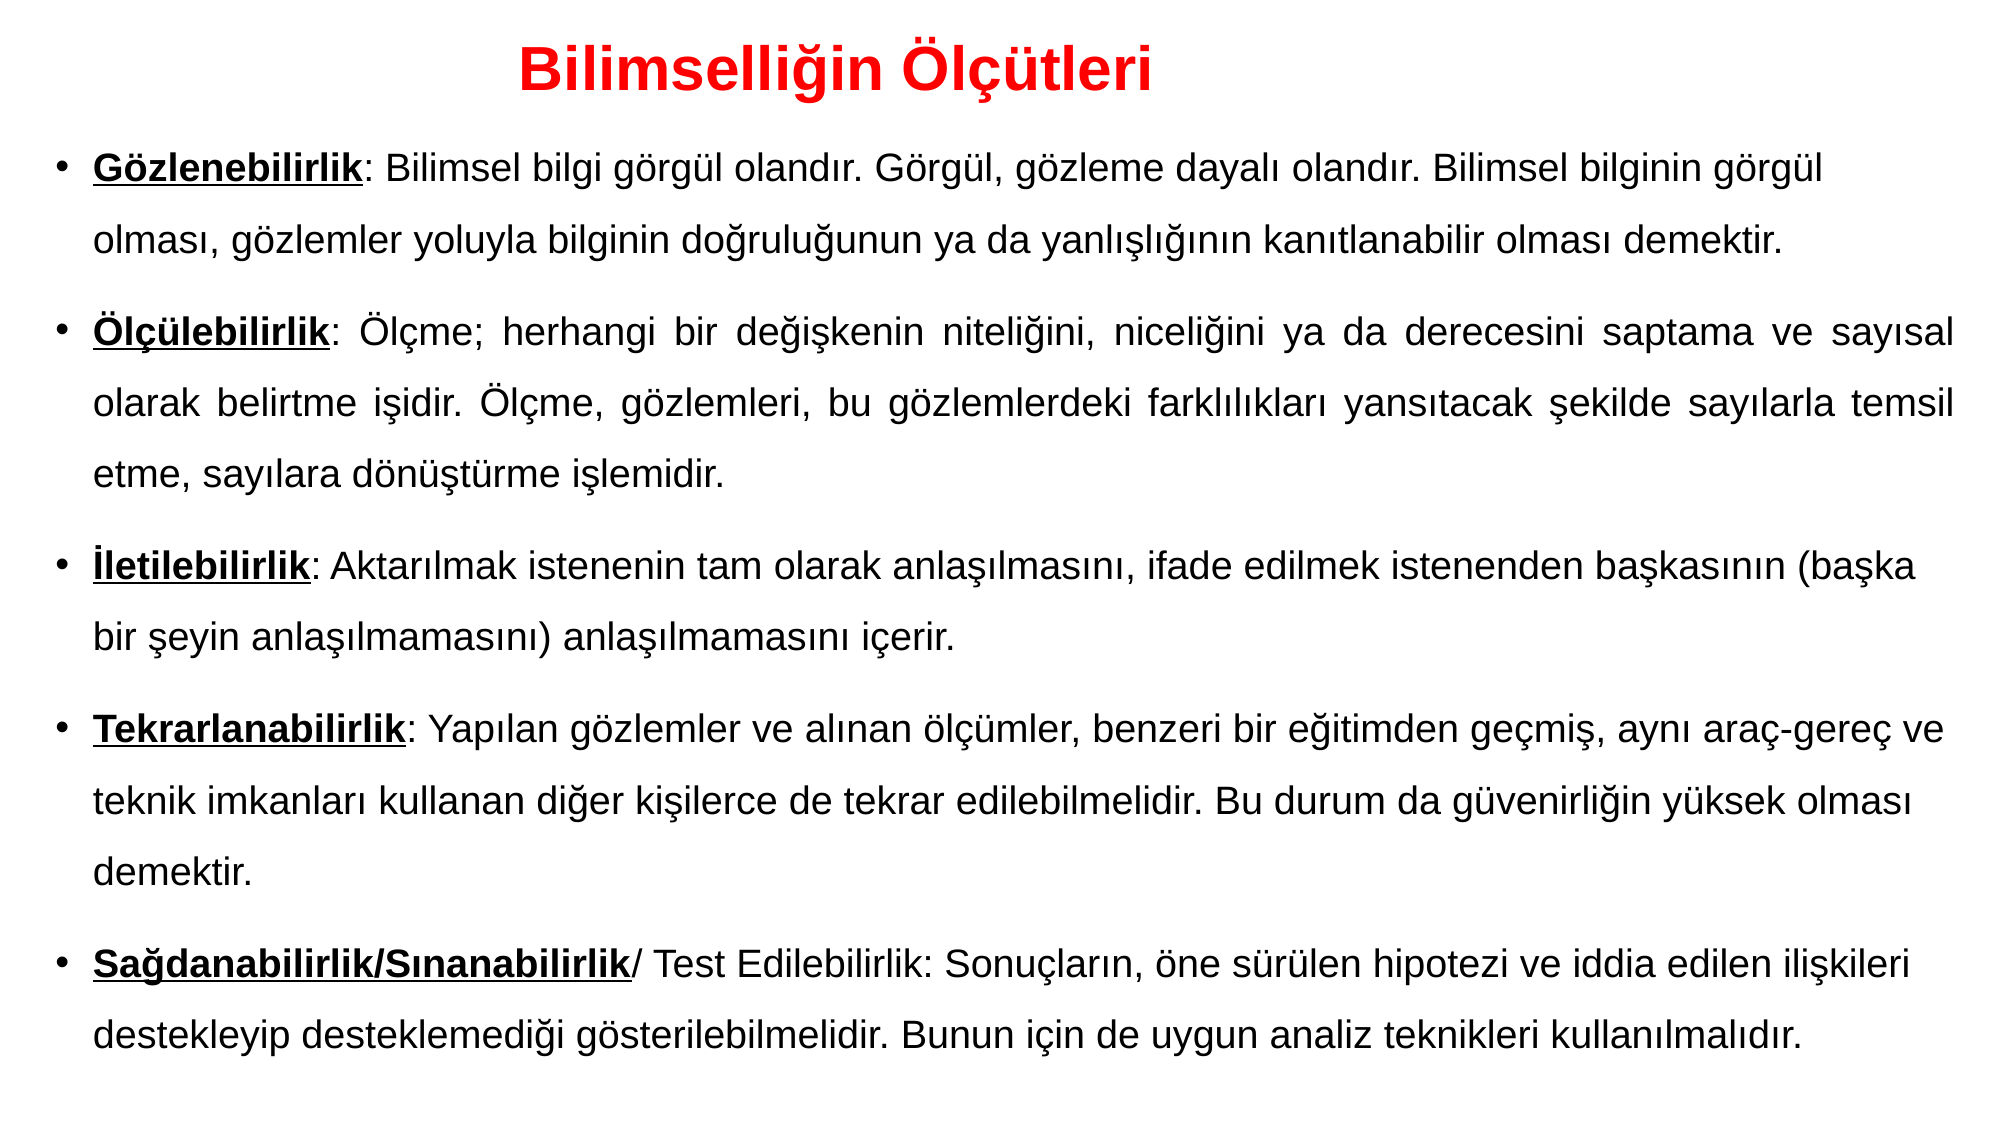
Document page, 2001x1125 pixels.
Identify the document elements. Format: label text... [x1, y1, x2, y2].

list Gözlenebilirlik: Bilimsel bilgi görgül olandır. Görgül, gözleme dayalı olandır. Bilimsel bilginin görgül olması, gözlemler yoluyla bilginin doğruluğunun ya da yanlışlığının kanıtlanabilir olması demektir. Ölçülebilirlik: Ölçme; herhangi bir değişkenin niteliğini, niceliğini ya da derecesini saptama ve sayısal olarak belirtme işidir. Ölçme, gözlemleri, bu gözlemlerdeki farklılıkları yansıtacak şekilde sayılarla temsil etme, sayılara dönüştürme işlemidir. İletilebilirlik: Aktarılmak istenenin tam olarak anlaşılmasını, ifade edilmek istenenden başkasının (başka bir şeyin anlaşılmamasını) anlaşılmamasını içerir. Tekrarlanabilirlik: Yapılan gözlemler ve alınan ölçümler, benzeri bir eğitimden geçmiş, aynı araç-gereç ve teknik imkanları kullanan diğer kişilerce de tekrar edilebilmelidir. Bu durum da güvenirliğin yüksek olması demektir. Sağdanabilirlik/Sınanabilirlik/ Test Edilebilirlik: Sonuçların, öne sürülen hipotezi ve iddia edilen ilişkileri destekleyip desteklemediği gösterilebilmelidir. Bunun için de uygun analiz teknikleri kullanılmalıdır. [40, 111, 1972, 1079]
title Bilimselliğin Ölçütleri [503, 28, 1692, 111]
